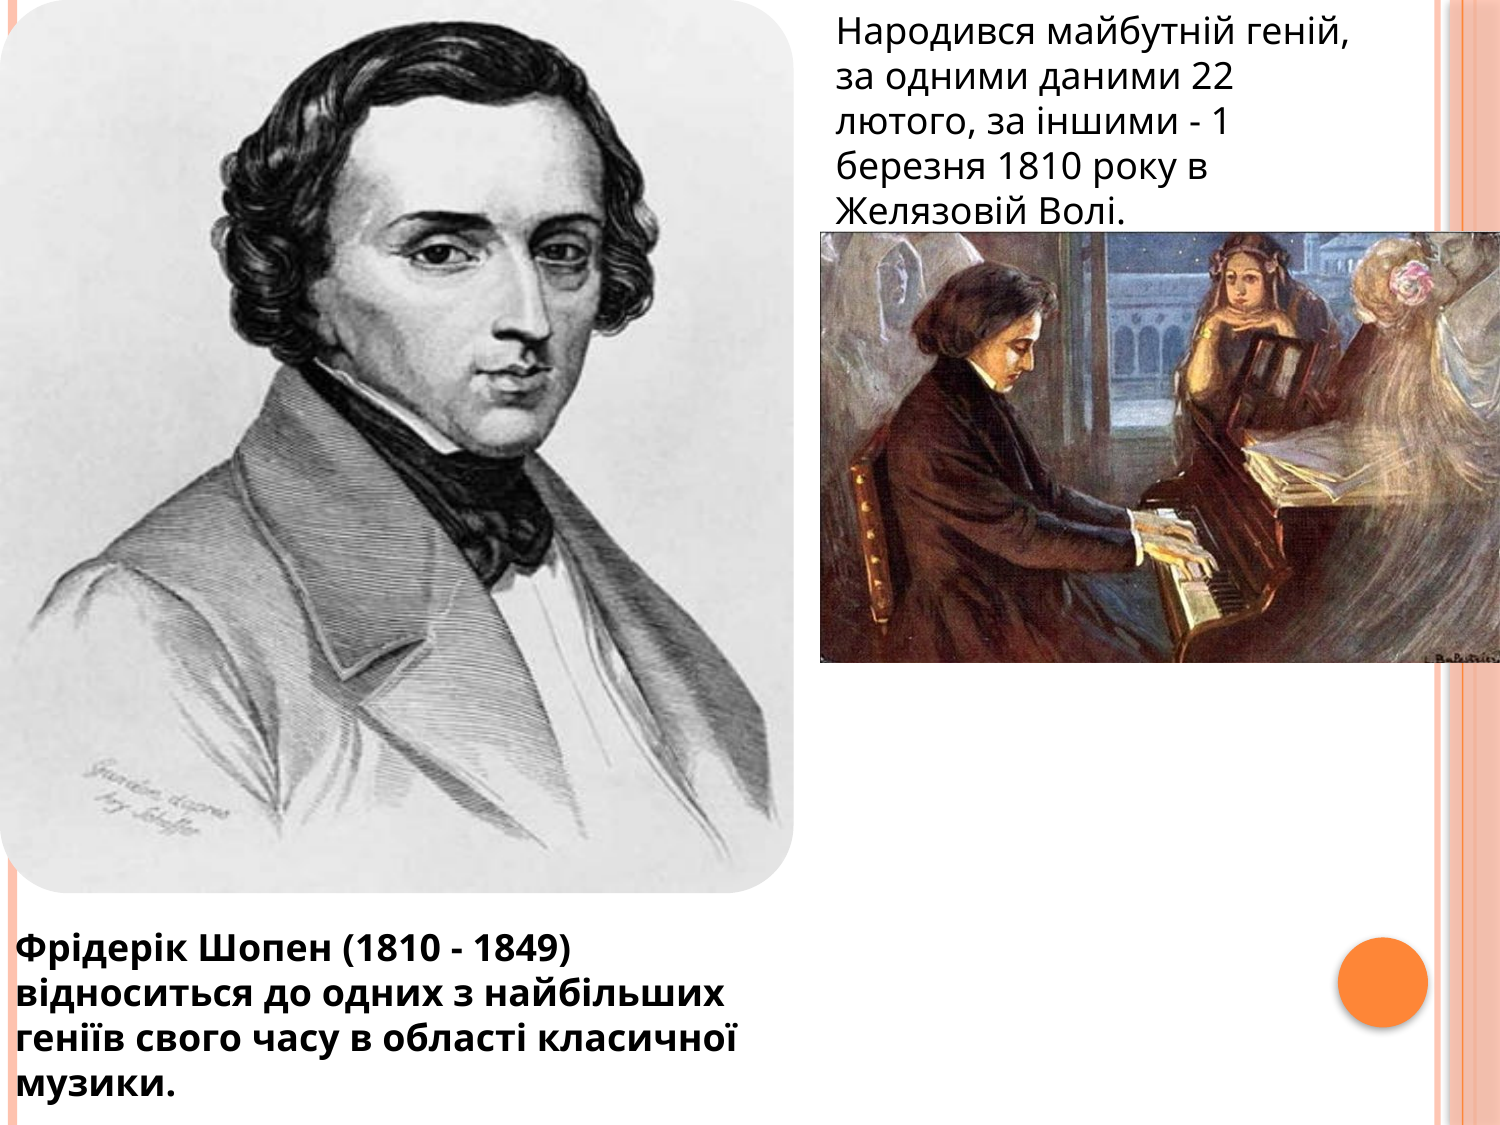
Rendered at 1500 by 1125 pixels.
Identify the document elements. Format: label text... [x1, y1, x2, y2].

picture [820, 231, 1500, 663]
text_box Народився майбутній геній, за одними даними 22 лютого, за іншими - 1 березня 1810 року в Желязовій Волі. [820, 0, 1400, 229]
text_box Фрідерік Шопен (1810 - 1849) відноситься до одних з найбільших геніїв свого часу в області класичної музики. [0, 916, 786, 1112]
picture [0, 0, 794, 894]
